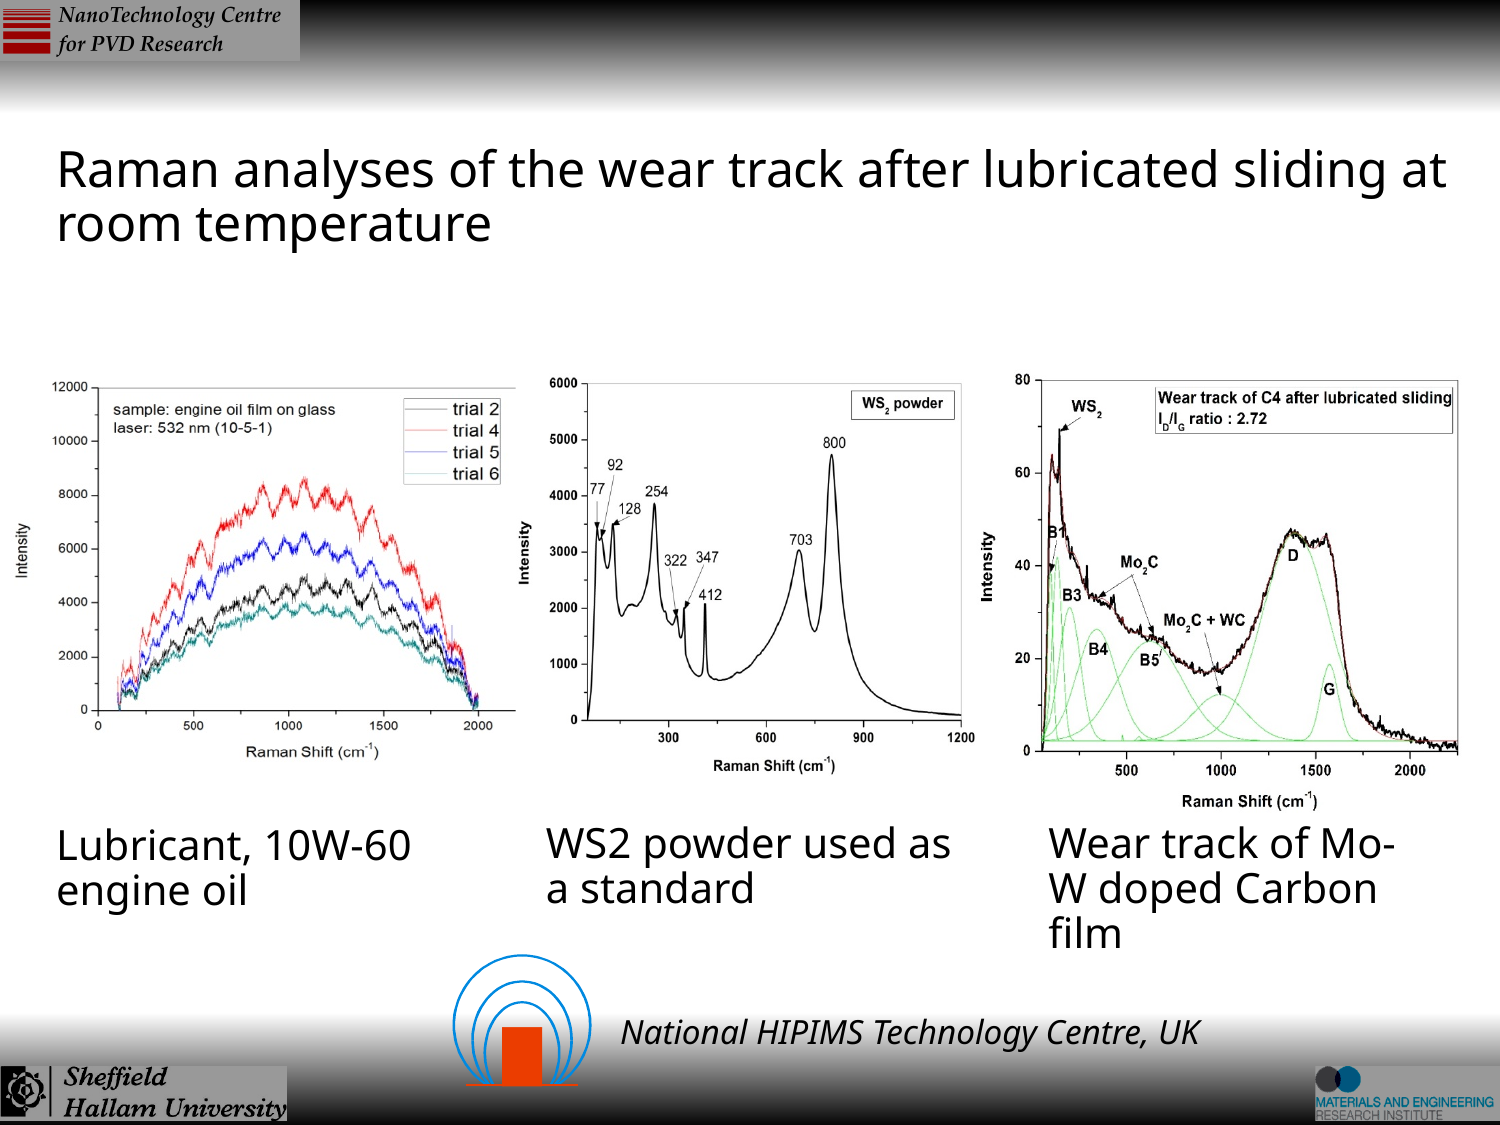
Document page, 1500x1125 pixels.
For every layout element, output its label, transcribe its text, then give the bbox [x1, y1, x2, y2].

picture [515, 373, 977, 776]
picture [8, 368, 508, 768]
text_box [452, 954, 1233, 1112]
text_box Lubricant, 10W-60 engine oil [41, 817, 515, 922]
text_box Raman analyses of the wear track after lubricated sliding at room temperature [41, 137, 1483, 260]
picture [976, 368, 1464, 816]
text_box Wear track of Mo-W doped Carbon film [1033, 827, 1447, 965]
text_box WS2 powder used as a standard [531, 815, 992, 920]
